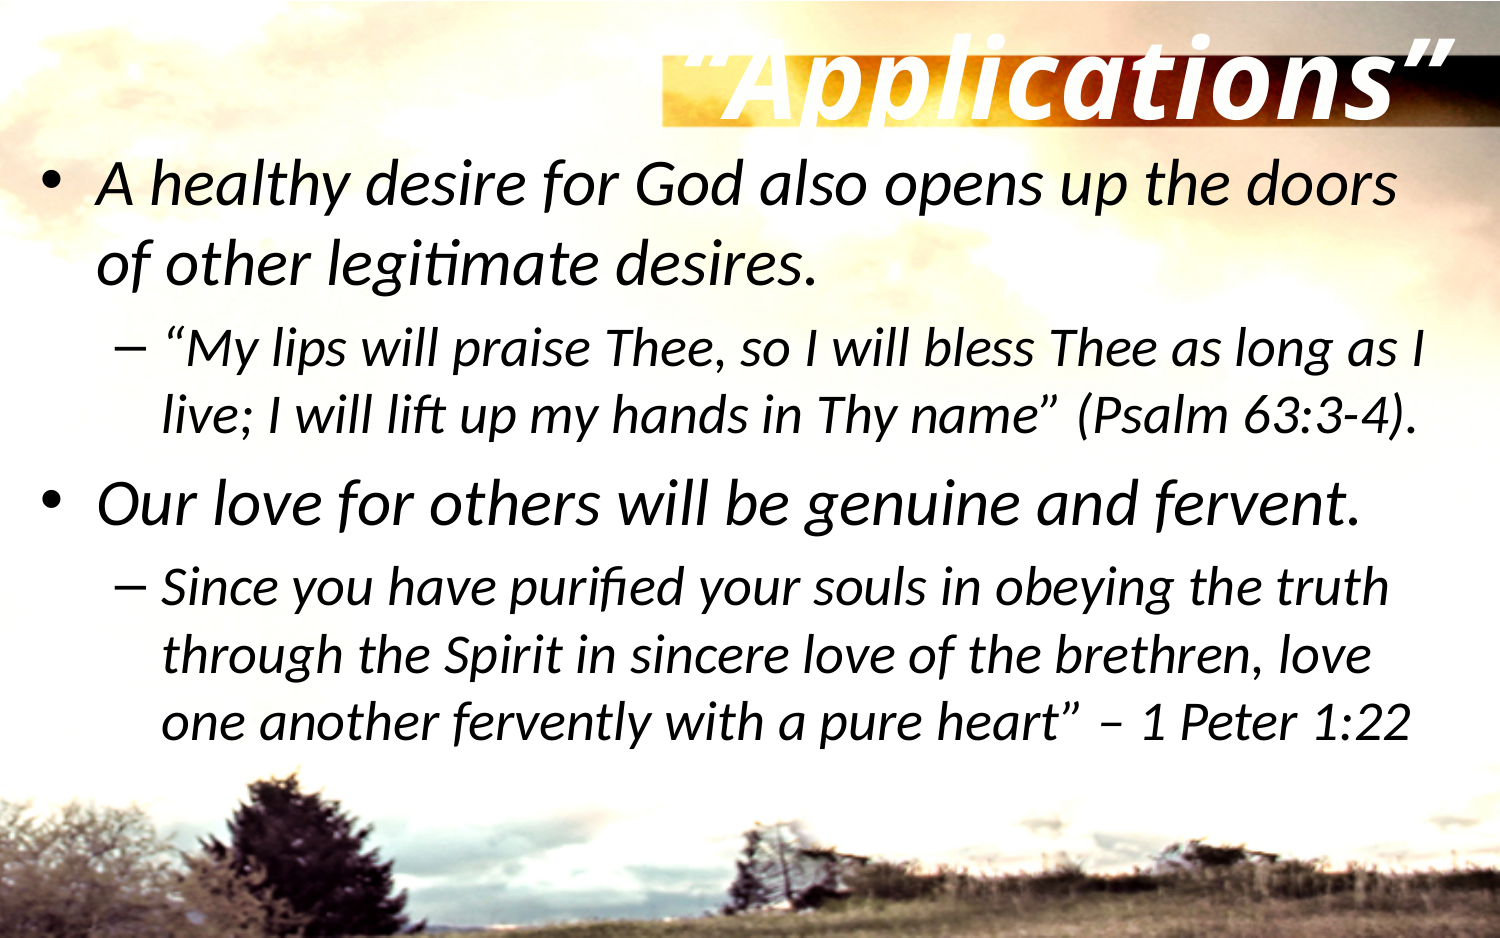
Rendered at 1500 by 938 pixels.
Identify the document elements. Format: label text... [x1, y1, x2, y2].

text_box “Applications” [474, 0, 1500, 150]
list A healthy desire for God also opens up the doors of other legitimate desires. “My lips will praise Thee, so I will bless Thee as long as I live; I will lift up my hands in Thy name” (Psalm 63:3-4). Our love for others will be genuine and fervent. Since you have purified your souls in obeying the truth through the Spirit in sincere love of the brethren, love one another fervently with a pure heart” – 1 Peter 1:22 [24, 131, 1475, 807]
picture [0, 1, 1500, 938]
